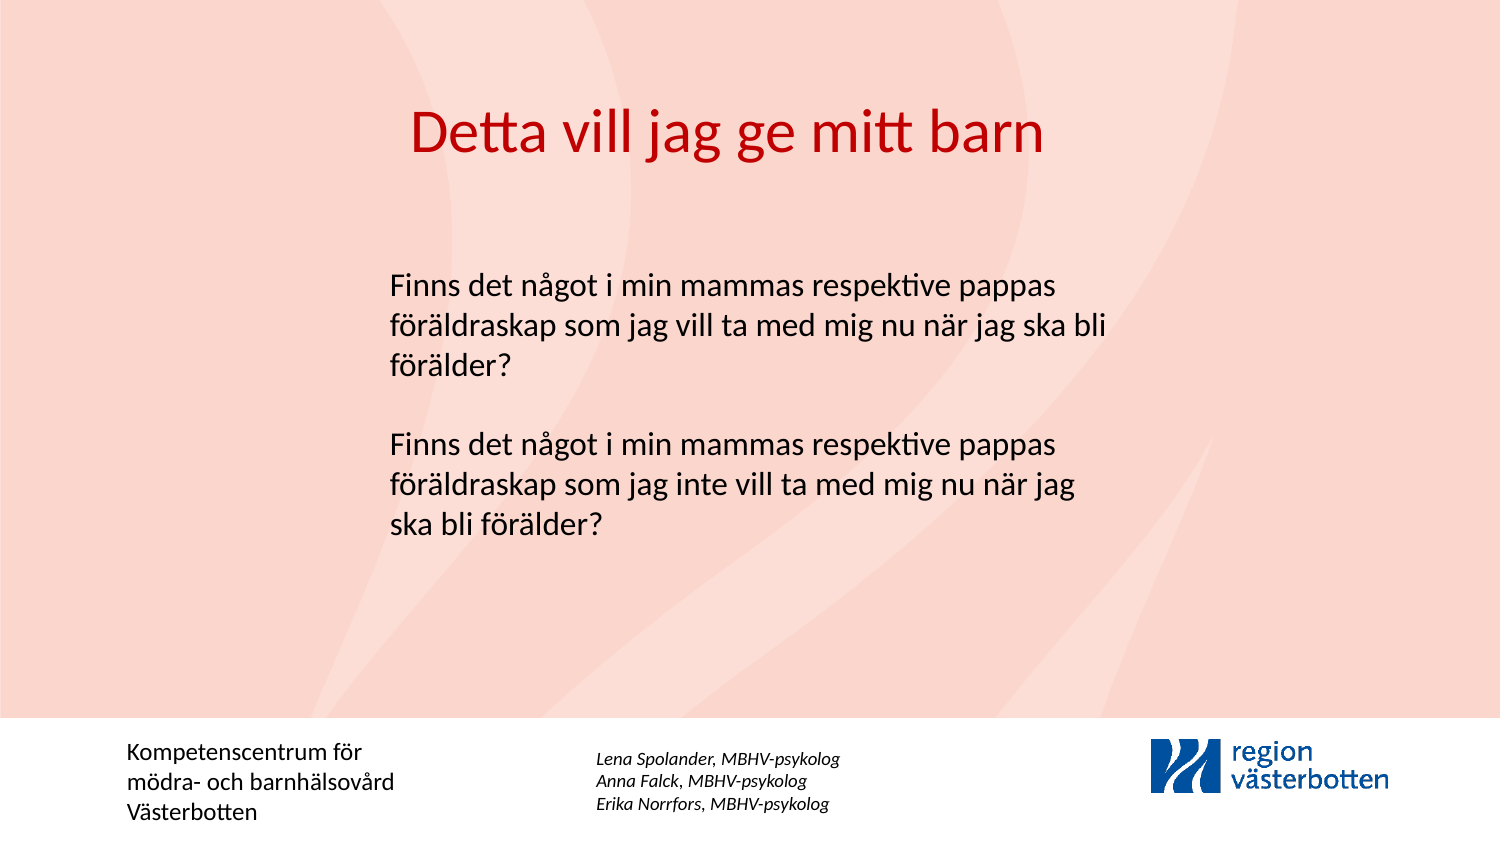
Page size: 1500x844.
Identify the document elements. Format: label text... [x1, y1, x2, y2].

picture [0, 0, 1500, 718]
text_box Detta vill jag ge mitt barn [395, 79, 1069, 177]
text_box Finns det något i min mammas respektive pappas föräldraskap som jag vill ta med mig nu när jag ska bli förälder? Finns det något i min mammas respektive pappas föräldraskap som jag inte vill ta med mig nu när jag ska bli förälder? [374, 255, 1125, 550]
picture [1151, 739, 1388, 793]
